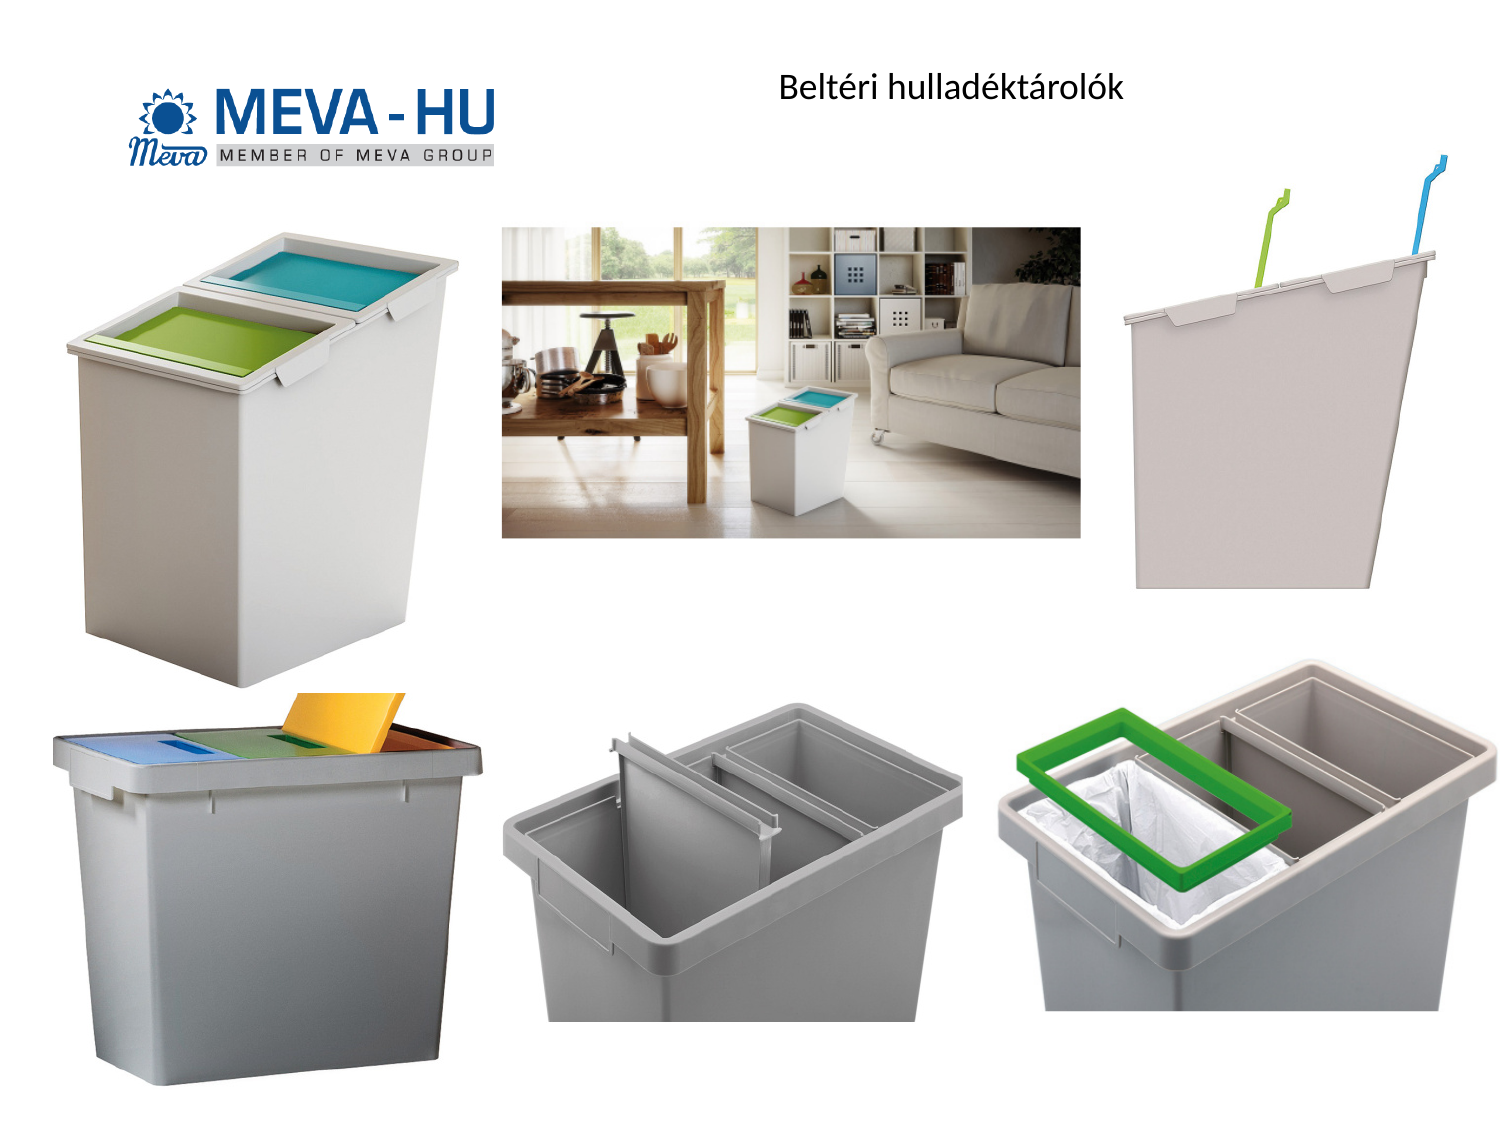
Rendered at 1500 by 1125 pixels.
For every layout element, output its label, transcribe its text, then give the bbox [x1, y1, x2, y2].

text_box Beltéri hulladéktárolók [763, 54, 1140, 250]
picture [1104, 136, 1459, 610]
picture [52, 207, 963, 1098]
picture [501, 219, 1081, 540]
picture [126, 85, 494, 167]
picture [993, 656, 1500, 1012]
